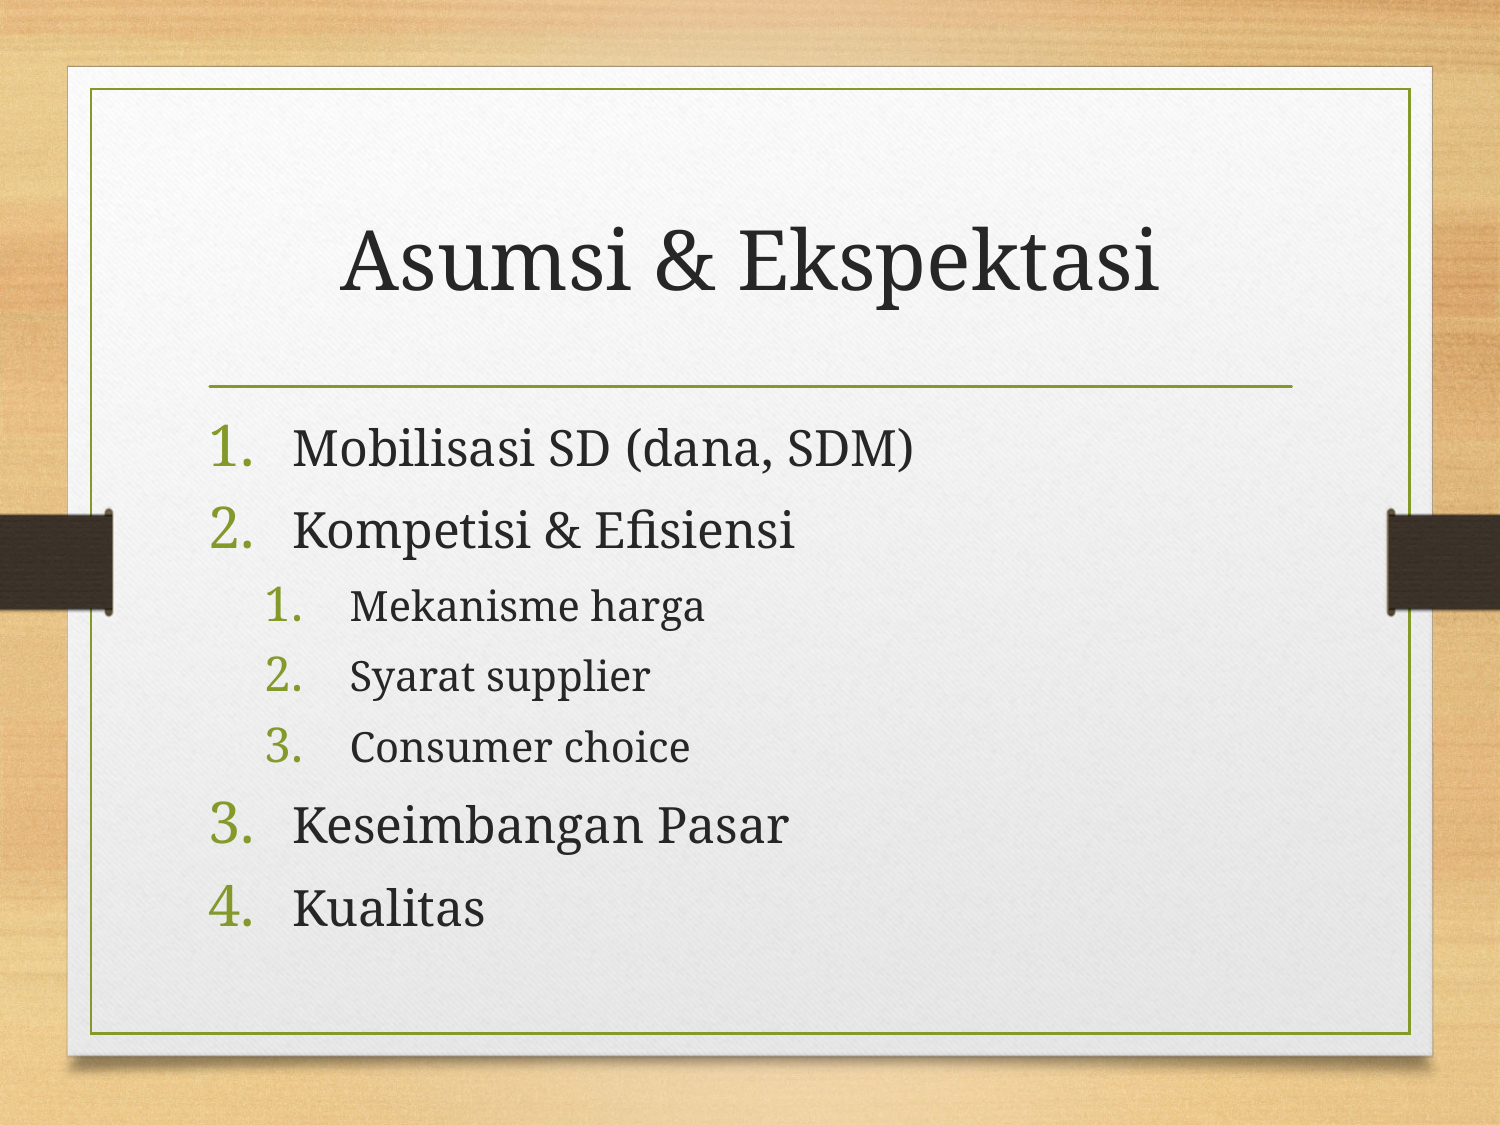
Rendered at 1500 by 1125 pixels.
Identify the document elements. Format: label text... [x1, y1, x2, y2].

title Asumsi & Ekspektasi [193, 150, 1309, 365]
picture [0, 0, 1500, 1125]
list Mobilisasi SD (dana, SDM) Kompetisi & Efisiensi Mekanisme harga Syarat supplier Consumer choice Keseimbangan Pasar Kualitas [193, 408, 1309, 974]
